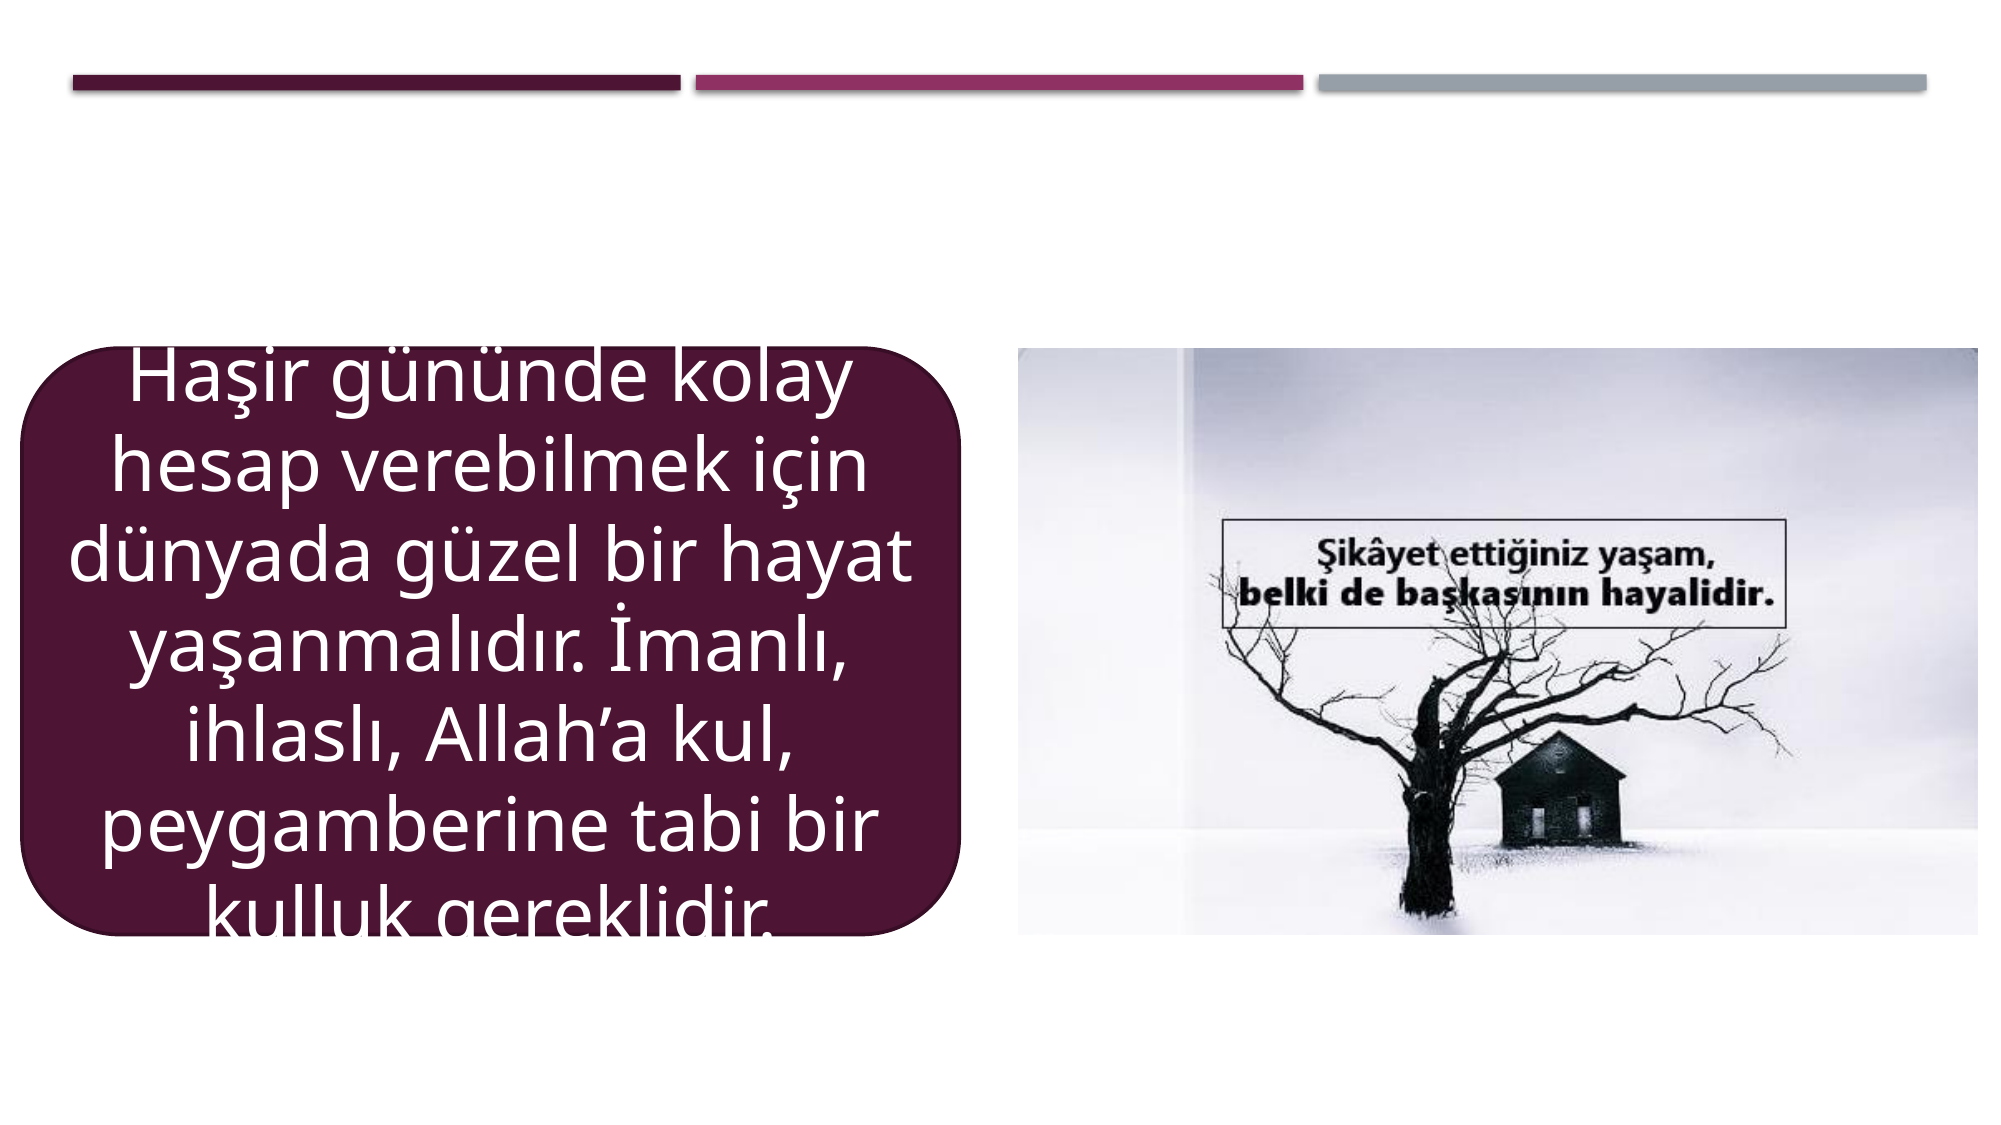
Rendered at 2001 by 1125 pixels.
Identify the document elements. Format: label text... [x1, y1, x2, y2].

text_box Haşir gününde kolay hesap verebilmek için dünyada güzel bir hayat yaşanmalıdır. İmanlı, ihlaslı, Allah’a kul, peygamberine tabi bir kulluk gereklidir. [20, 346, 962, 937]
picture [1018, 347, 1979, 936]
